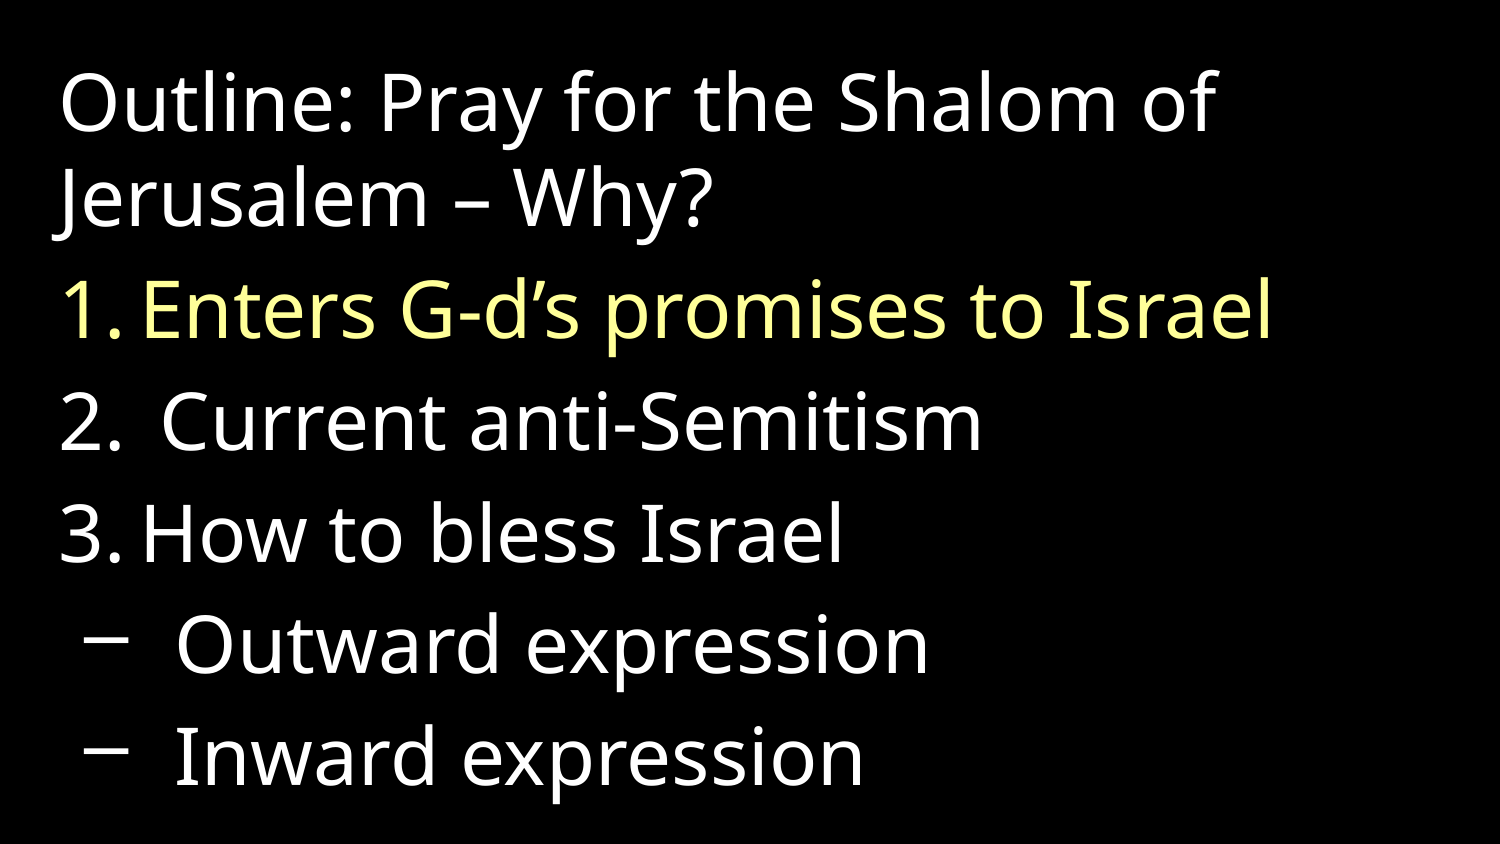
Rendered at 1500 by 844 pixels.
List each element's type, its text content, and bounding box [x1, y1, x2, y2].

list Outline: Pray for the Shalom of Jerusalem – Why? Enters G-d’s promises to Israel Current anti-Semitism How to bless Israel Outward expression Inward expression [50, 46, 1425, 810]
